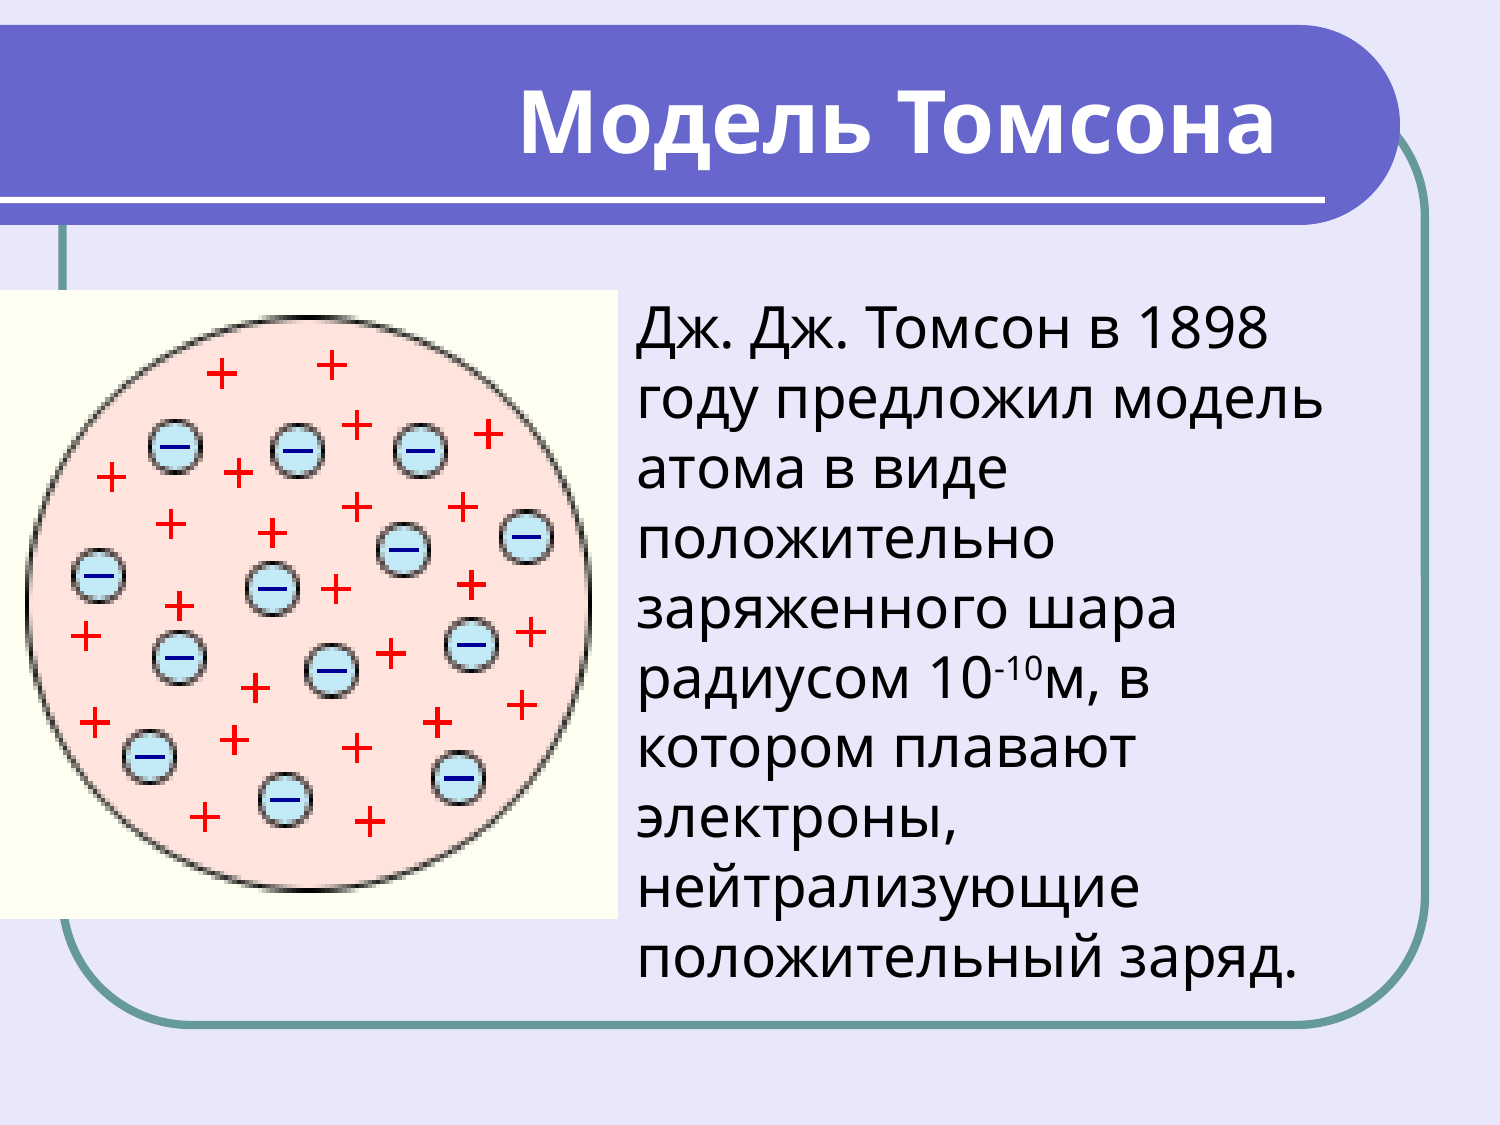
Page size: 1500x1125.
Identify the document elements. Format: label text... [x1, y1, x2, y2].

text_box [0, 290, 618, 919]
list Дж. Дж. Томсон в 1898 году предложил модель атома в виде положительно заряженного шара радиусом 10-10м, в котором плавают электроны, нейтрализующие положительный заряд. [620, 282, 1419, 958]
title Модель Томсона [442, 0, 1353, 238]
